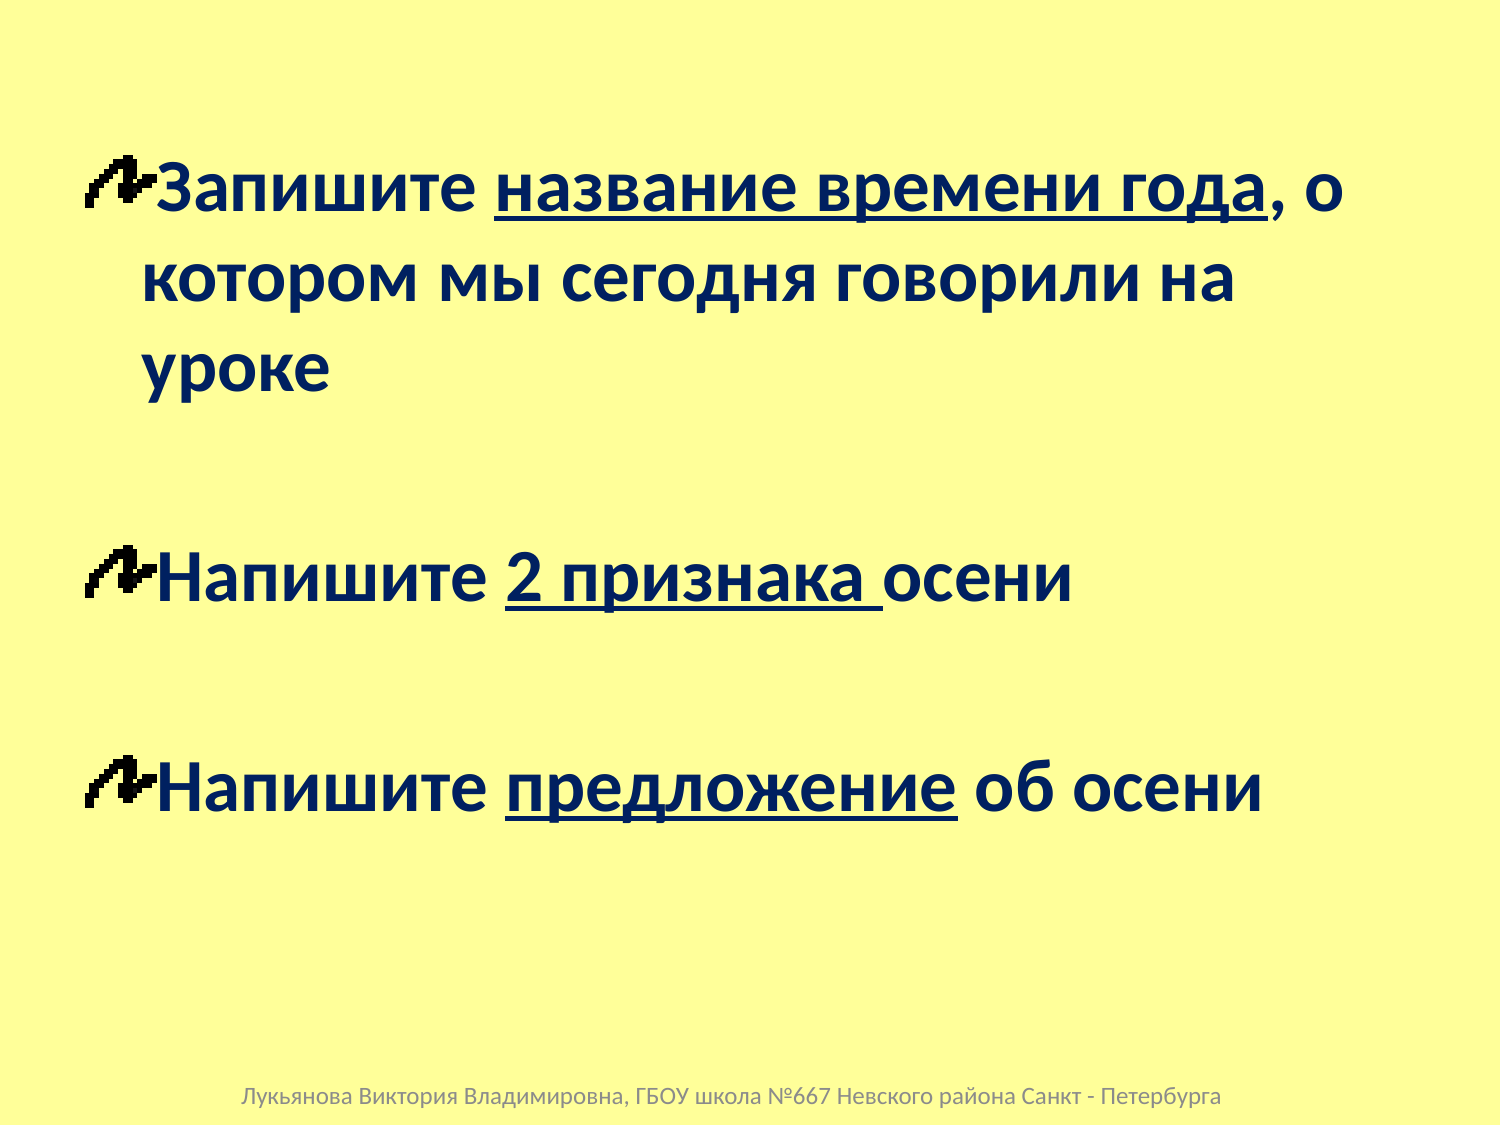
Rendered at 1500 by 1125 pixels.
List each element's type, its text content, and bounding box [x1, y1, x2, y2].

list Запишите название времени года, о котором мы сегодня говорили на уроке Напишите 2 признака осени Напишите предложение об осени [70, 128, 1421, 872]
picture [85, 755, 157, 808]
picture [85, 155, 157, 208]
footer Лукьянова Виктория Владимировна, ГБОУ школа №667 Невского района Санкт - Петербурга [199, 1065, 1266, 1125]
picture [85, 545, 157, 598]
